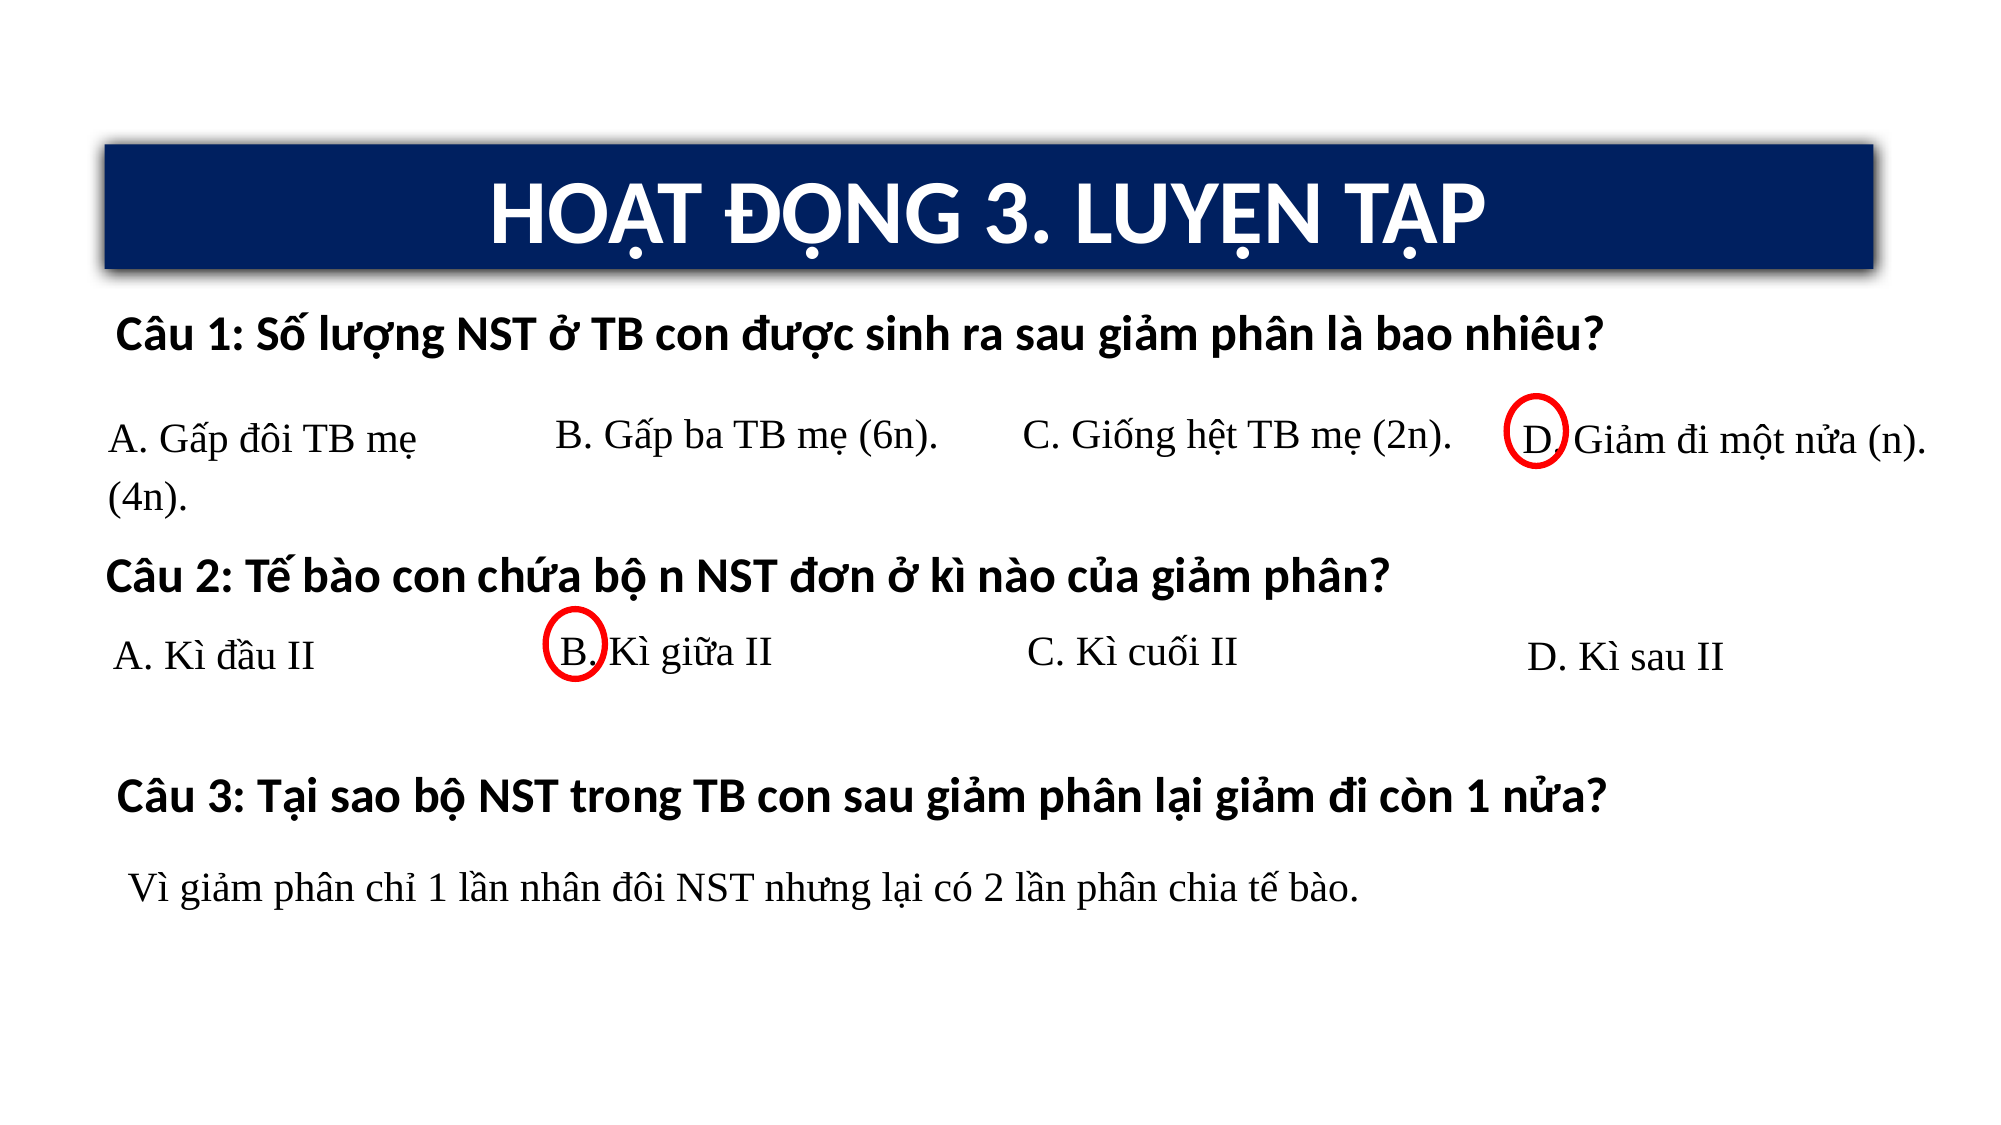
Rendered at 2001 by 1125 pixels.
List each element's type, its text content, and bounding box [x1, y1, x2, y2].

text_box Câu 3: Tại sao bộ NST trong TB con sau giảm phân lại giảm đi còn 1 nửa? [17, 754, 1787, 830]
text_box B. Kì giữa II [545, 616, 799, 682]
text_box B. Gấp ba TB mẹ (6n). [540, 399, 965, 465]
text_box D. Kì sau II [1512, 613, 1740, 687]
text_box D. Giảm đi một nửa (n). [1507, 396, 1943, 470]
text_box HOẠT ĐỘNG 3. LUYỆN TẬP [104, 144, 1874, 269]
text_box C. Kì cuối II [1012, 616, 1254, 682]
text_box [544, 608, 606, 680]
text_box C. Giống hệt TB mẹ (2n). [1007, 399, 1469, 465]
text_box A. Gấp đôi TB mẹ (4n). [93, 396, 522, 526]
text_box Câu 1: Số lượng NST ở TB con được sinh ra sau giảm phân là bao nhiêu? [16, 292, 1786, 368]
text_box Câu 2: Tế bào con chứa bộ n NST đơn ở kì nào của giảm phân? [6, 535, 1775, 611]
text_box A. Kì đầu II [98, 613, 527, 686]
text_box [1505, 395, 1567, 467]
text_box Vì giảm phân chỉ 1 lần nhân đôi NST nhưng lại có 2 lần phân chia tế bào. [112, 852, 1692, 918]
